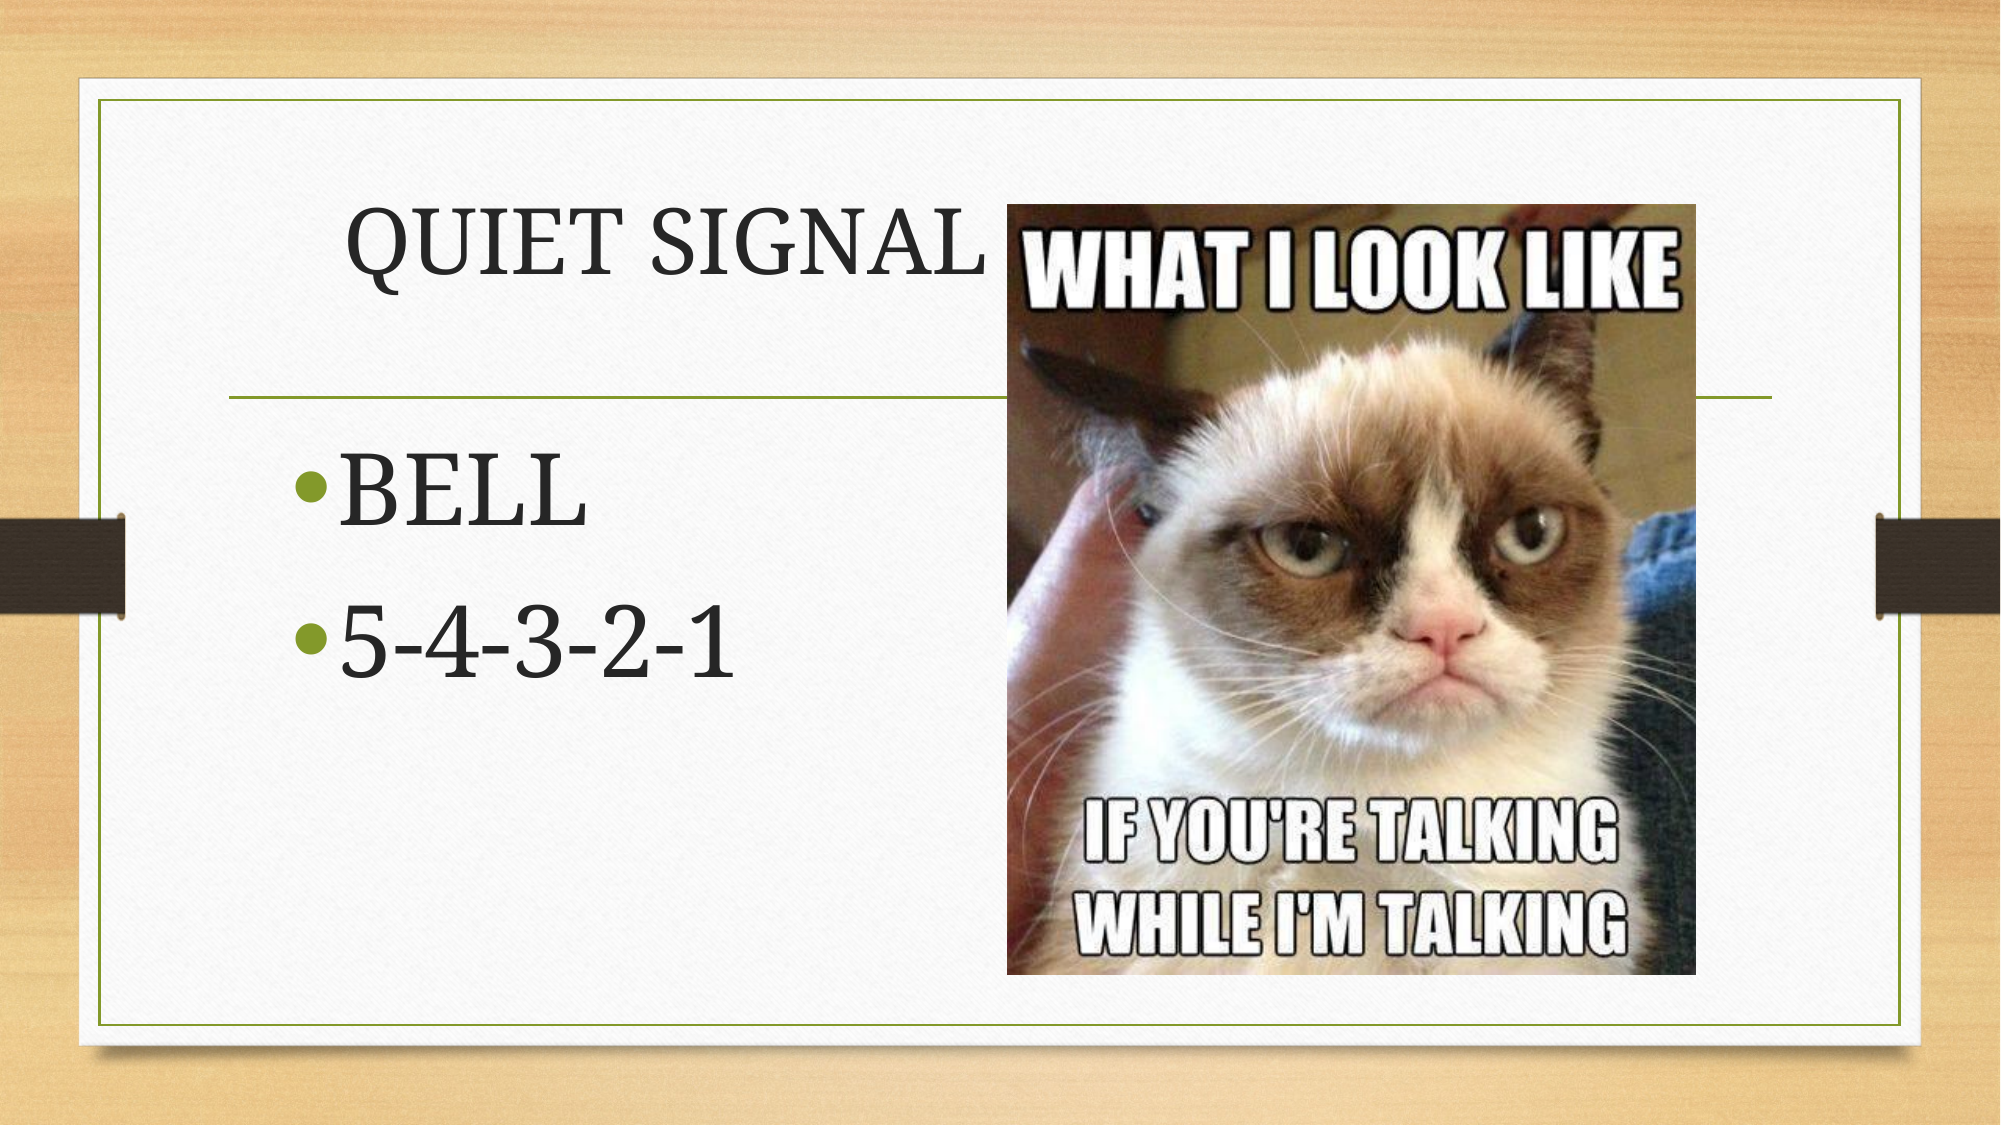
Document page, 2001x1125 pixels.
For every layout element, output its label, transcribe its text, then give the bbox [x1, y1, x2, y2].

title QUIET SIGNAL [0, 130, 1455, 345]
picture [0, 0, 2001, 1125]
list BELL 5-4-3-2-1 [276, 418, 929, 963]
